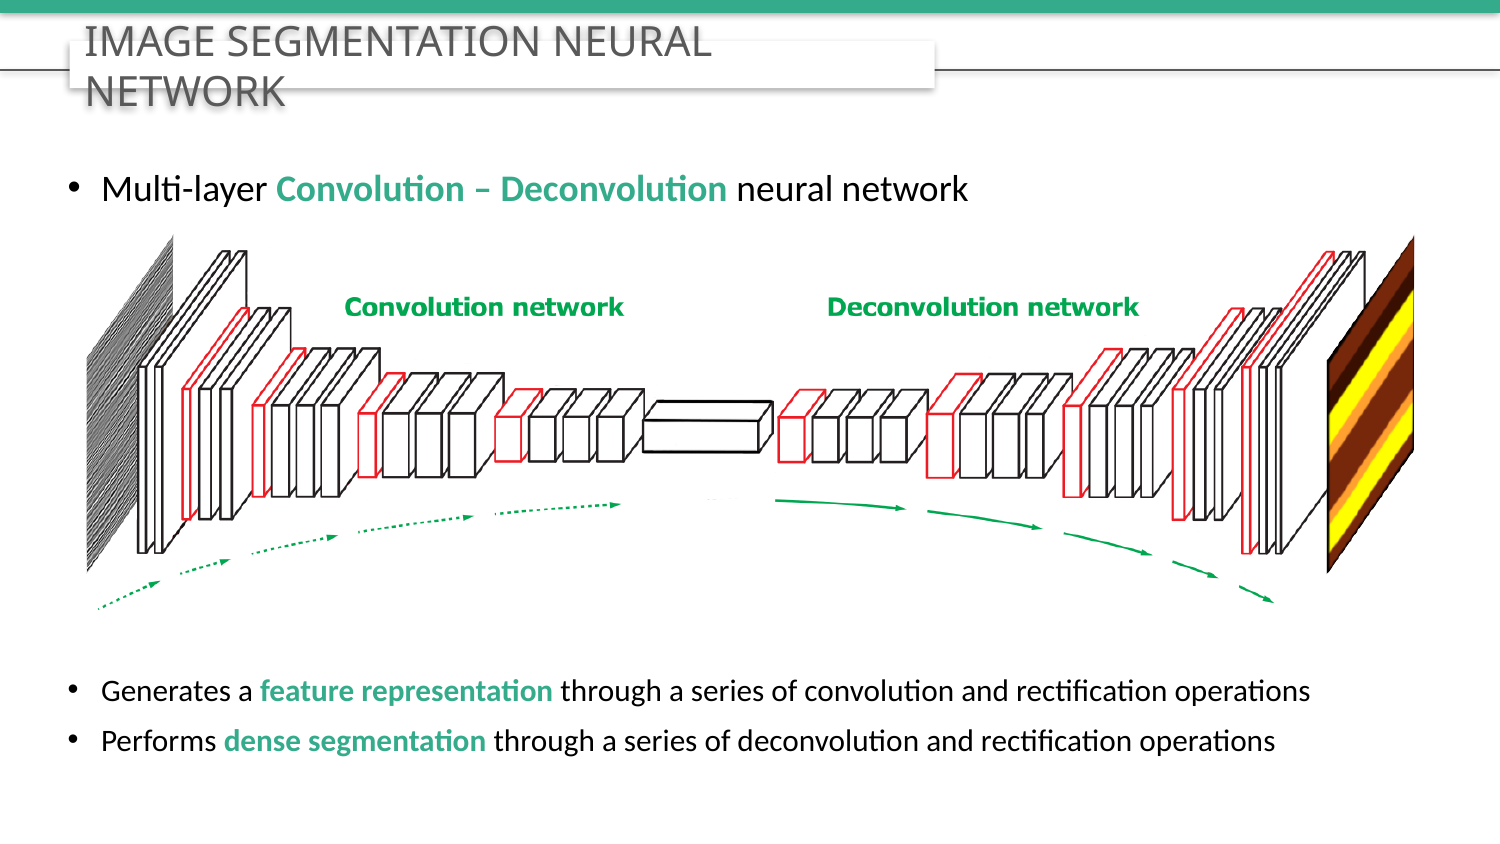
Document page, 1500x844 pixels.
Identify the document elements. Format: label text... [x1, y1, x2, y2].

text_box Multi-layer Convolution – Deconvolution neural network Generates a feature representation through a series of convolution and rectification operations Performs dense segmentation through a series of deconvolution and rectification operations [67, 163, 1433, 769]
text_box IMAGE SEGMENTATION NEURAL NETWORK [69, 40, 935, 69]
text_box IMAGE SEGMENTATION NEURAL NETWORK [69, 79, 935, 89]
text_box [0, 0, 1500, 14]
picture [86, 233, 1445, 610]
